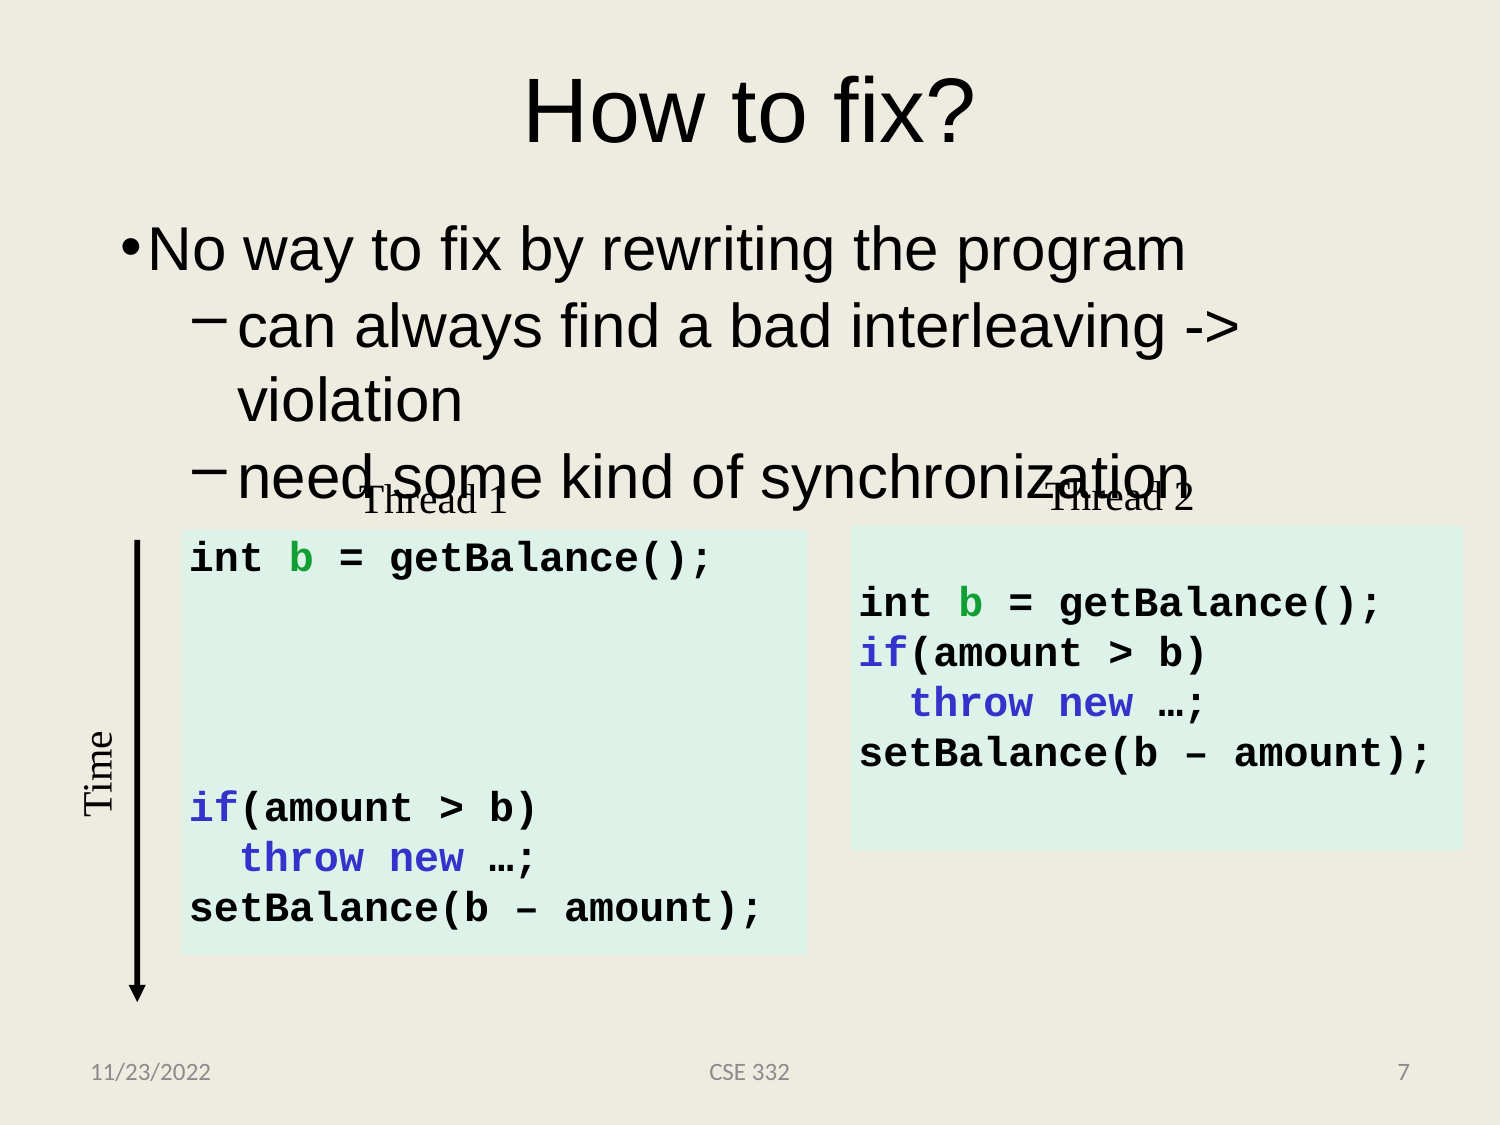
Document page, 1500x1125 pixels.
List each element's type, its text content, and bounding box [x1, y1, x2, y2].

list No way to fix by rewriting the program can always find a bad interleaving -> violation need some kind of synchronization [112, 200, 1388, 531]
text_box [850, 525, 1464, 851]
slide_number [75, 1042, 425, 1103]
slide_number 7 [1074, 1042, 1425, 1103]
text_box Thread 1 [351, 464, 518, 526]
text_box Thread 2 [1037, 461, 1204, 523]
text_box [181, 529, 807, 956]
footer CSE 332 [512, 1042, 988, 1103]
text_box [131, 539, 144, 1003]
title How to fix? [112, 12, 1388, 200]
text_box Time [62, 720, 124, 825]
